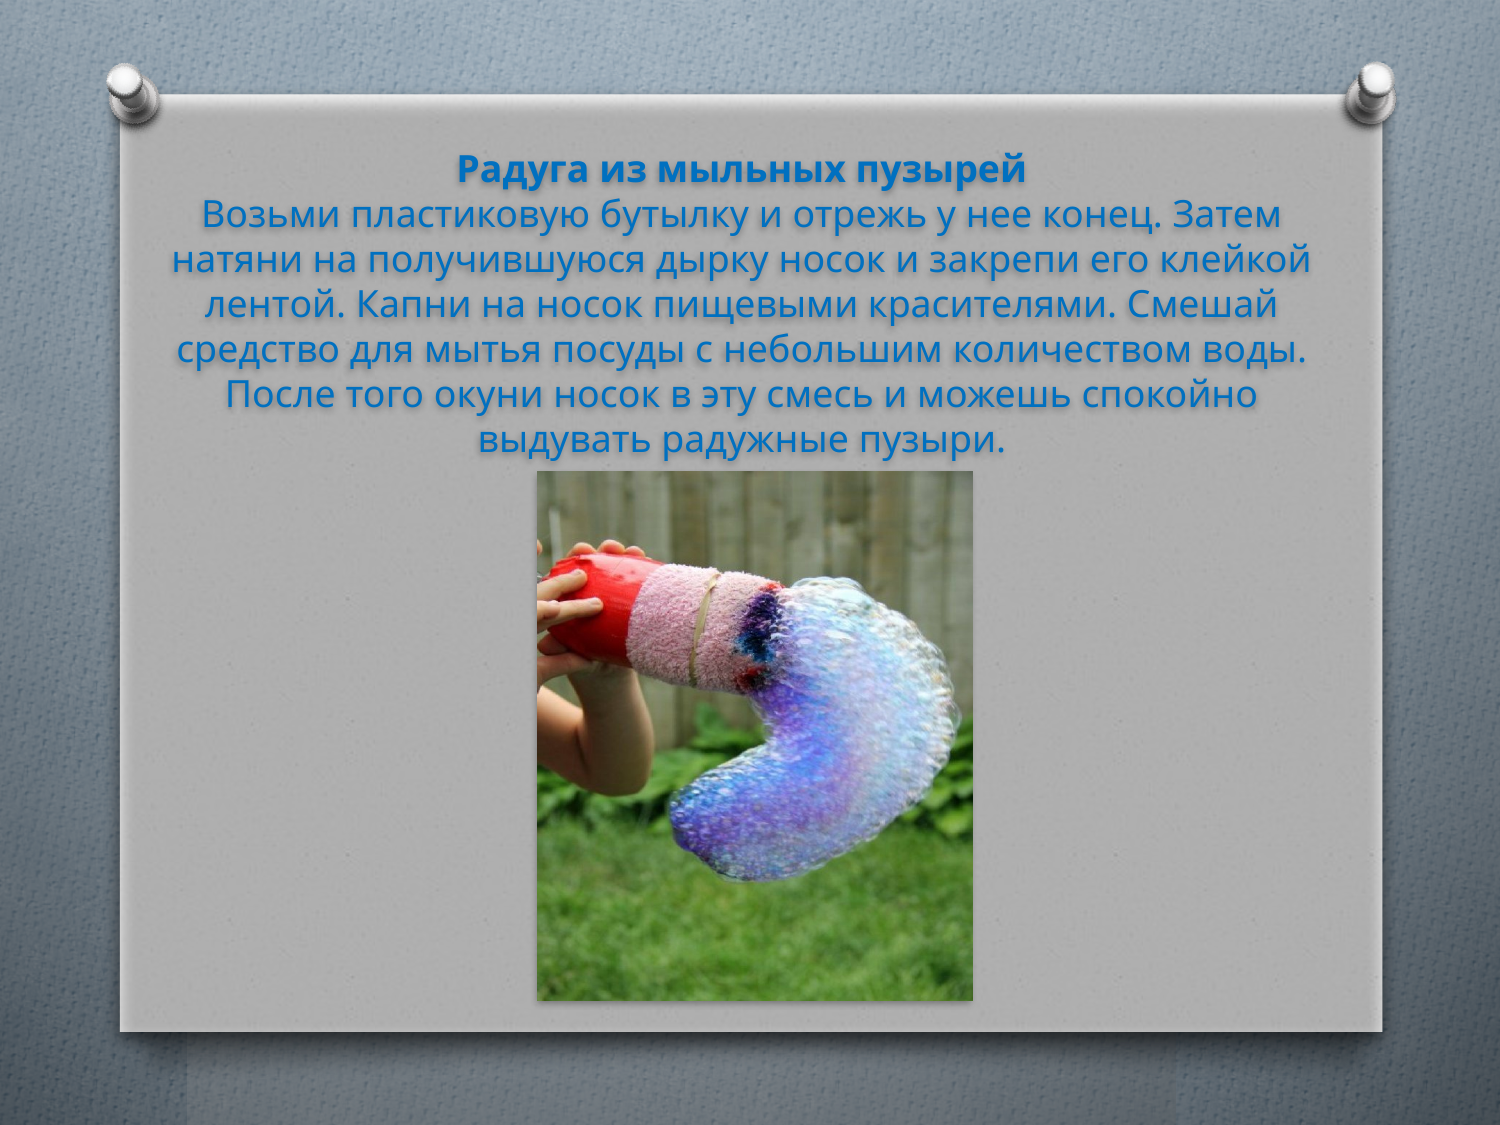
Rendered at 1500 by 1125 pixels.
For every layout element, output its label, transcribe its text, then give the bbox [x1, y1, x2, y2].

picture [537, 471, 973, 1001]
picture [75, 29, 198, 149]
picture [1317, 35, 1439, 156]
text_box Радуга из мыльных пузырей Возьми пластиковую бутылку и отрежь у нее конец. Затем натяни на получившуюся дырку носок и закрепи его клейкой лентой. Капни на носок пищевыми красителями. Смешай средство для мытья посуды с небольшим количеством воды. После того окуни носок в эту смесь и можешь спокойно выдувать радужные пузыри. [151, 137, 1333, 467]
